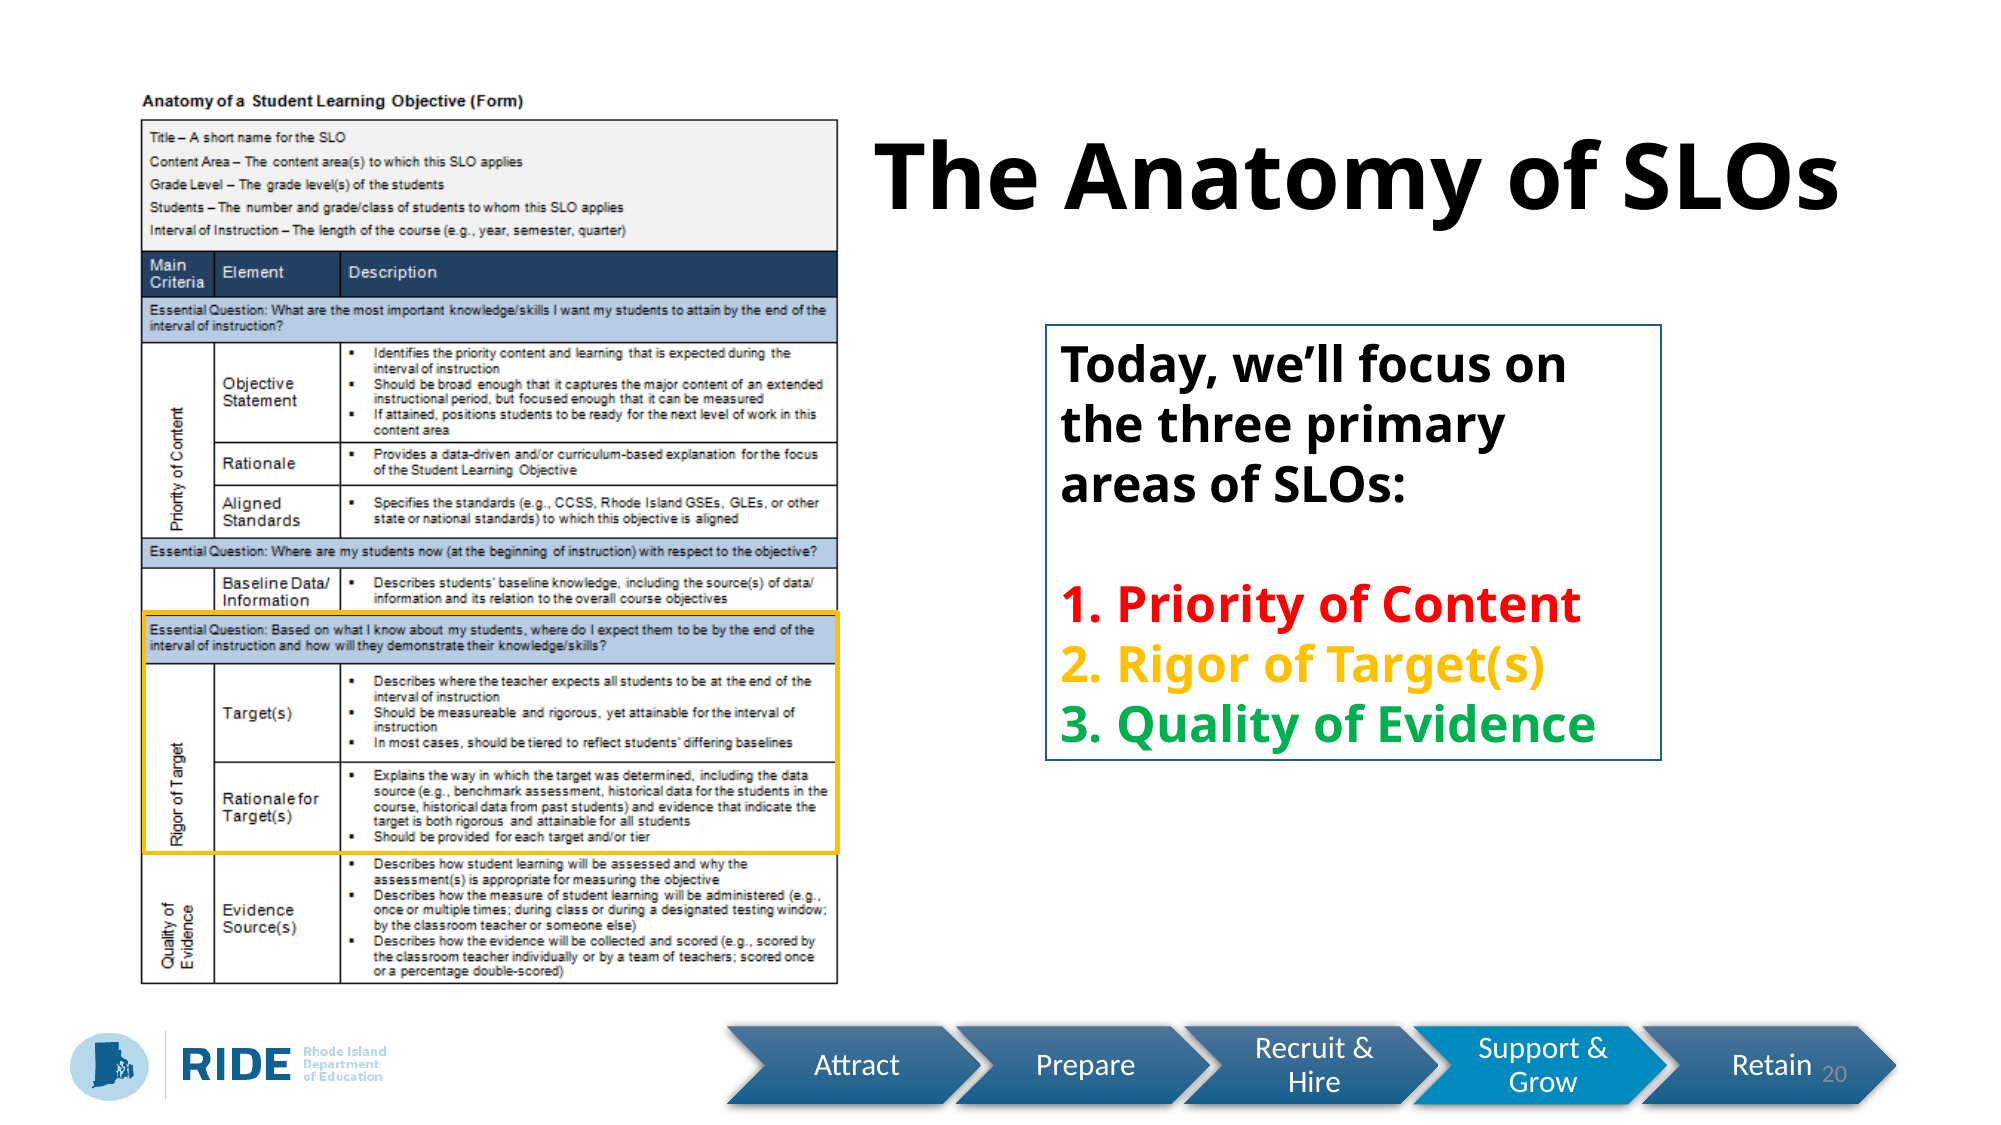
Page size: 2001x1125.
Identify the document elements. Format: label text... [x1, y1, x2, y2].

slide_number 20 [1412, 1042, 1863, 1103]
picture [61, 1026, 431, 1105]
picture [109, 71, 853, 990]
title The Anatomy of SLOs [853, 71, 1863, 289]
text_box Today, we’ll focus on the three primary areas of SLOs: Priority of Content Rigor of Target(s) Quality of Evidence [1045, 324, 1662, 761]
